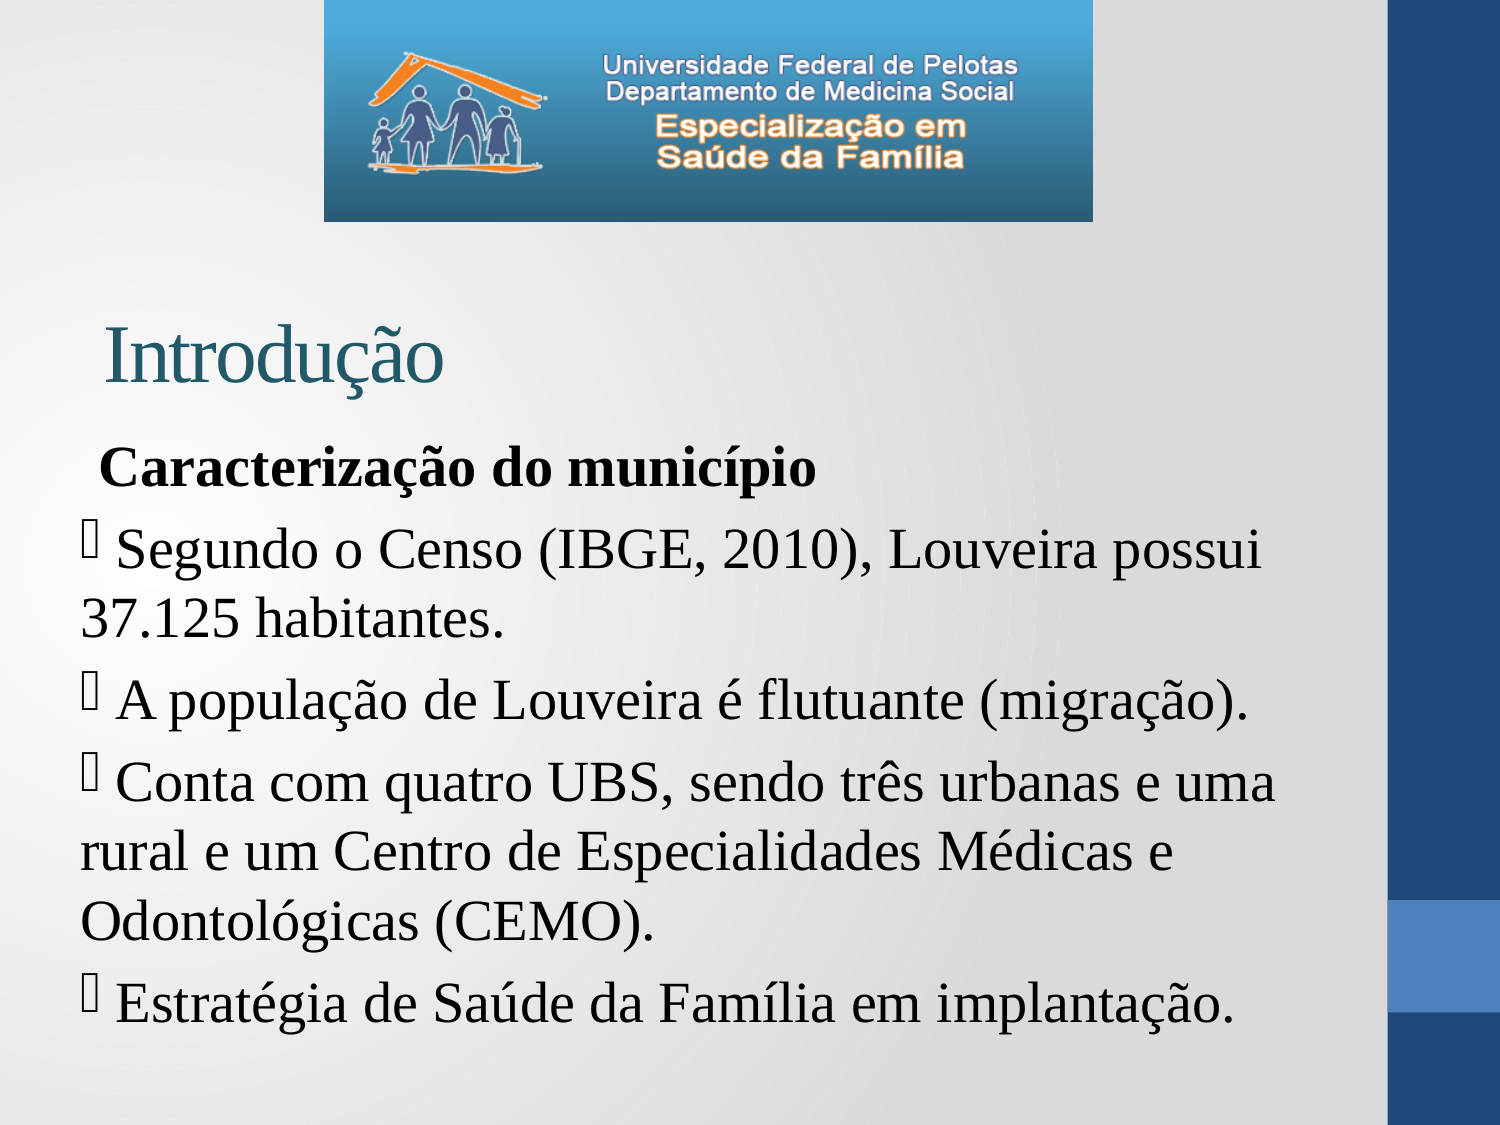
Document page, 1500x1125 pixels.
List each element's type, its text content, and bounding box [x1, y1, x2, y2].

list Caracterização do município Segundo o Censo (IBGE, 2010), Louveira possui 37.125 habitantes. A população de Louveira é flutuante (migração). Conta com quatro UBS, sendo três urbanas e uma rural e um Centro de Especialidades Médicas e Odontológicas (CEMO). Estratégia de Saúde da Família em implantação. [64, 420, 1315, 1071]
picture [324, 0, 1093, 223]
title Introdução [88, 255, 1339, 443]
